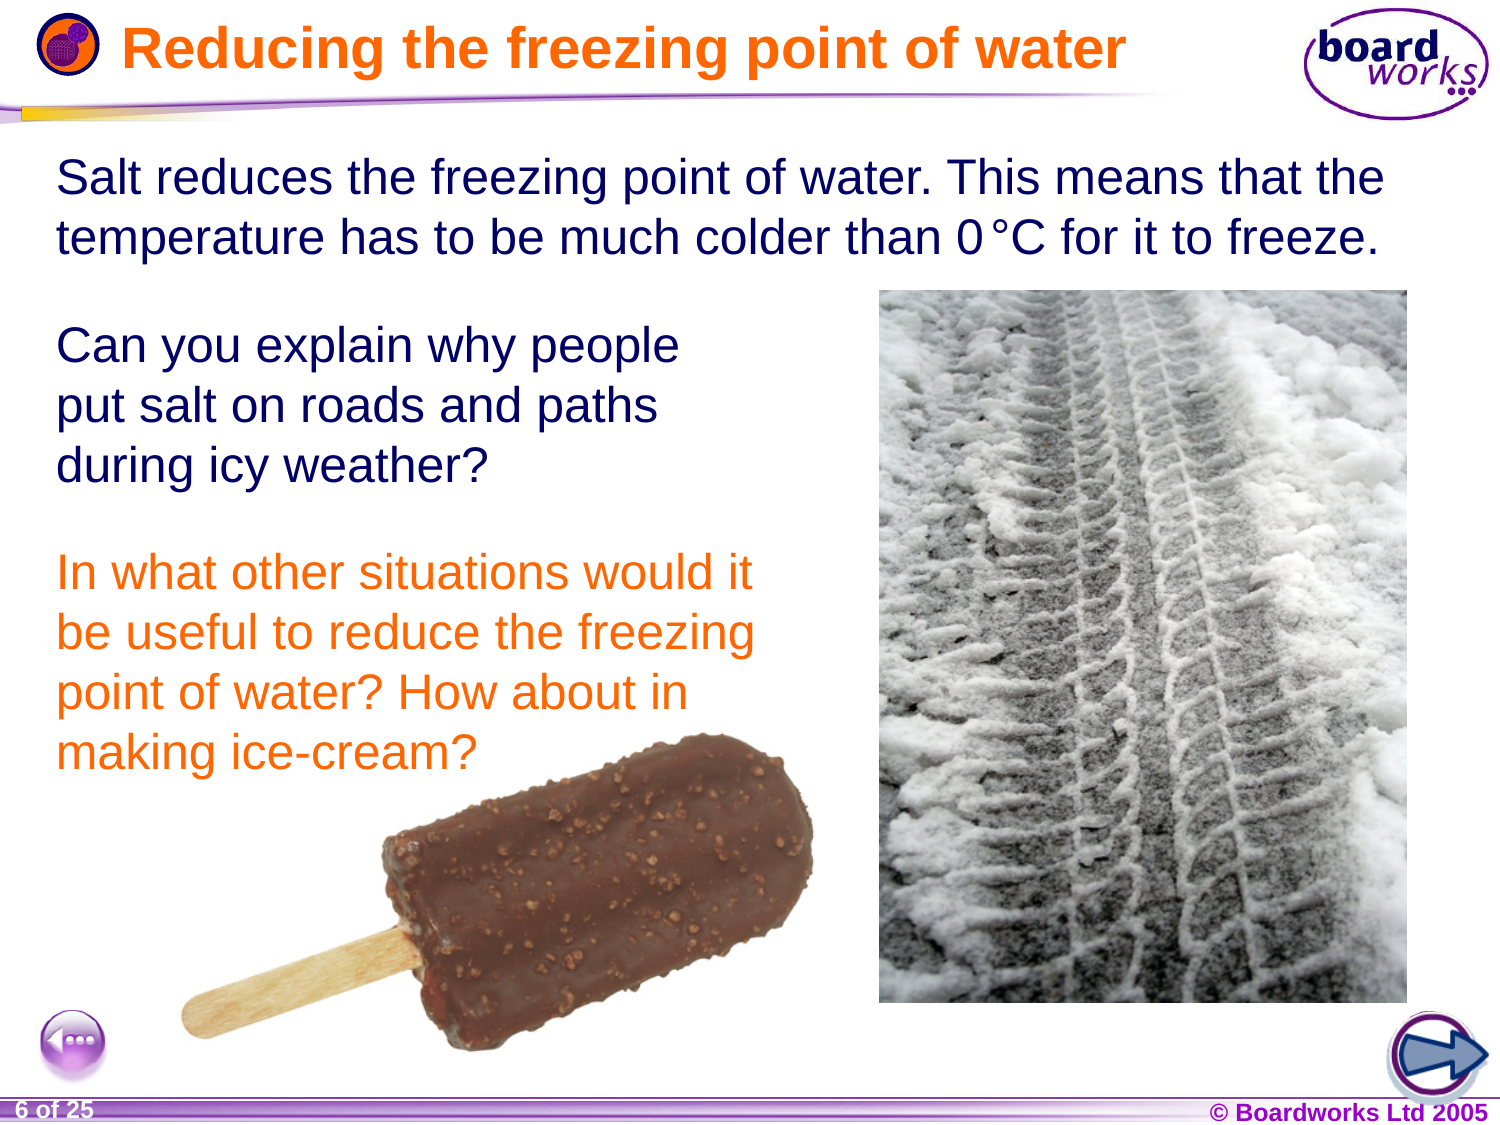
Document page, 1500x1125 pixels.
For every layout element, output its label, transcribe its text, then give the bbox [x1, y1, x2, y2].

picture [0, 290, 1500, 1122]
text_box In what other situations would it be useful to reduce the freezing point of water? How about in making ice-cream? [41, 532, 784, 787]
text_box Can you explain why people put salt on roads and paths during icy weather? [41, 304, 703, 500]
text_box Salt reduces the freezing point of water. This means that the temperature has to be much colder than 0 °C for it to freeze. [41, 137, 1446, 272]
picture [0, 90, 1187, 126]
picture [1293, 0, 1494, 123]
picture [165, 715, 830, 1068]
picture [41, 18, 95, 72]
title Reducing the freezing point of water [106, 0, 1176, 91]
